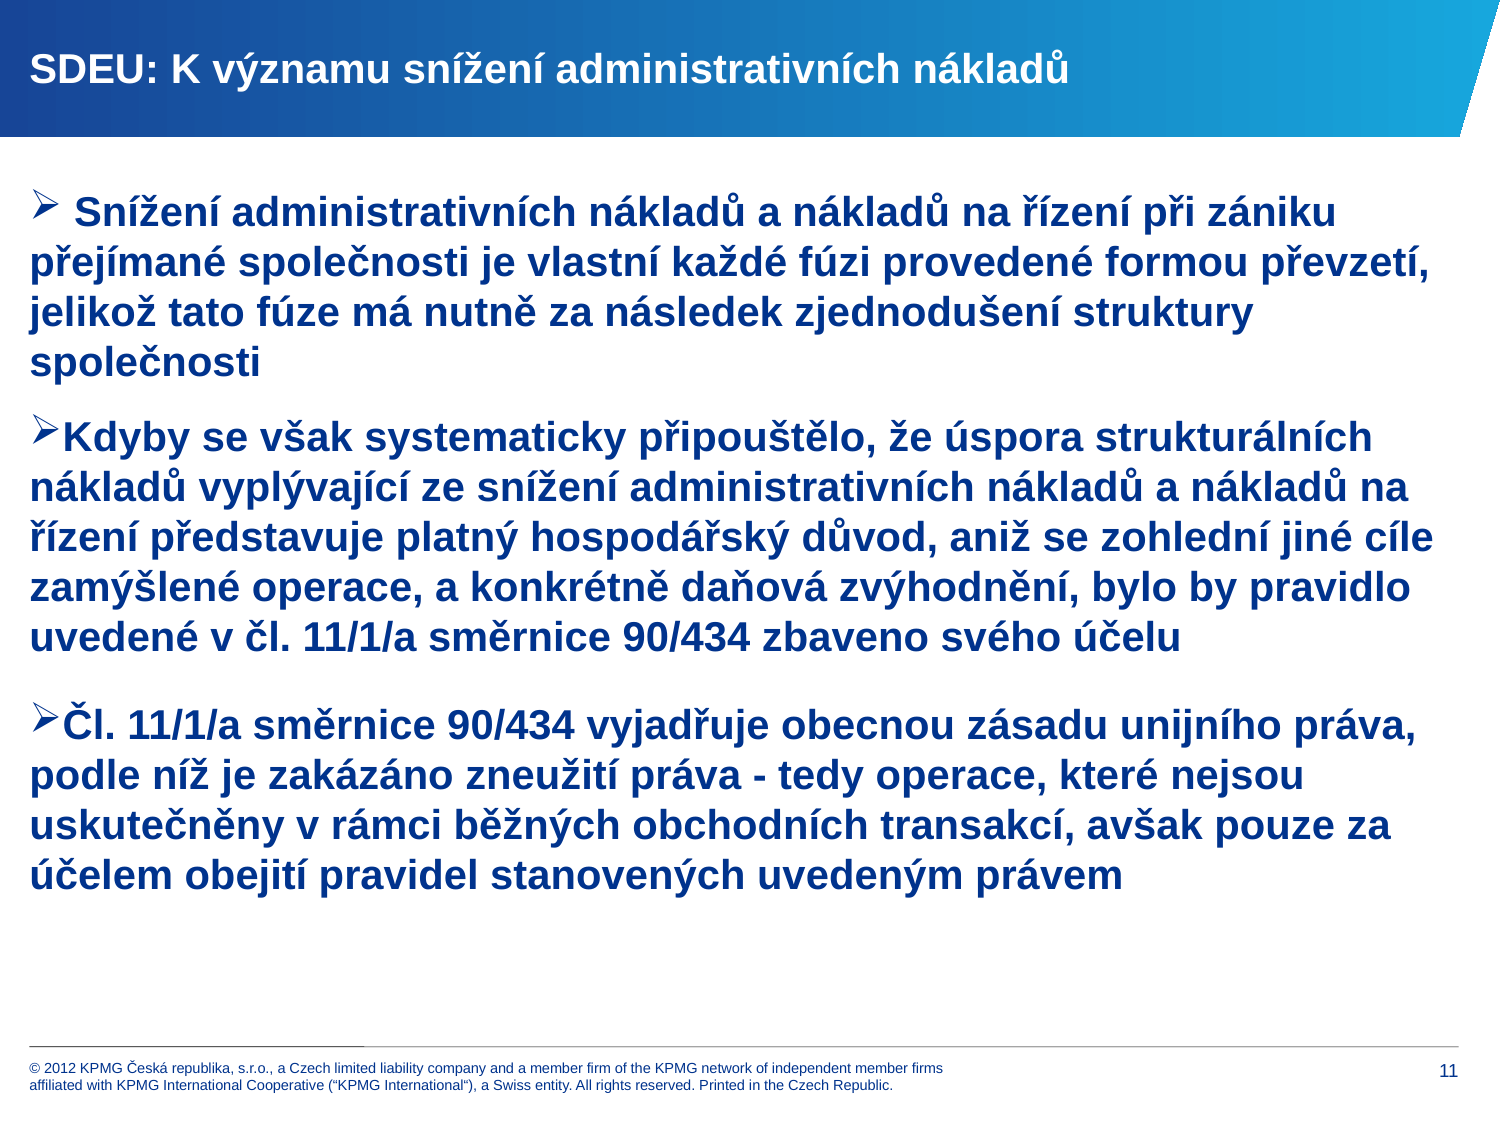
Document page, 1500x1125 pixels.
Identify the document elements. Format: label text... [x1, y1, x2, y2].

title SDEU: K významu snížení administrativních nákladů [29, 18, 1459, 114]
list Snížení administrativních nákladů a nákladů na řízení při zániku přejímané společnosti je vlastní každé fúzi provedené formou převzetí, jelikož tato fúze má nutně za následek zjednodušení struktury společnosti Kdyby se však systematicky připouštělo, že úspora strukturálních nákladů vyplývající ze snížení administrativních nákladů a nákladů na řízení představuje platný hospodářský důvod, aniž se zohlední jiné cíle zamýšlené operace, a konkrétně daňová zvýhodnění, bylo by pravidlo uvedené v čl. 11/1/a směrnice 90/434 zbaveno svého účelu Čl. 11/1/a směrnice 90/434 vyjadřuje obecnou zásadu unijního práva, podle níž je zakázáno zneužití práva - tedy operace, které nejsou uskutečněny v rámci běžných obchodních transakcí, avšak pouze za účelem obejití pravidel stanovených uvedeným právem [29, 184, 1459, 1000]
